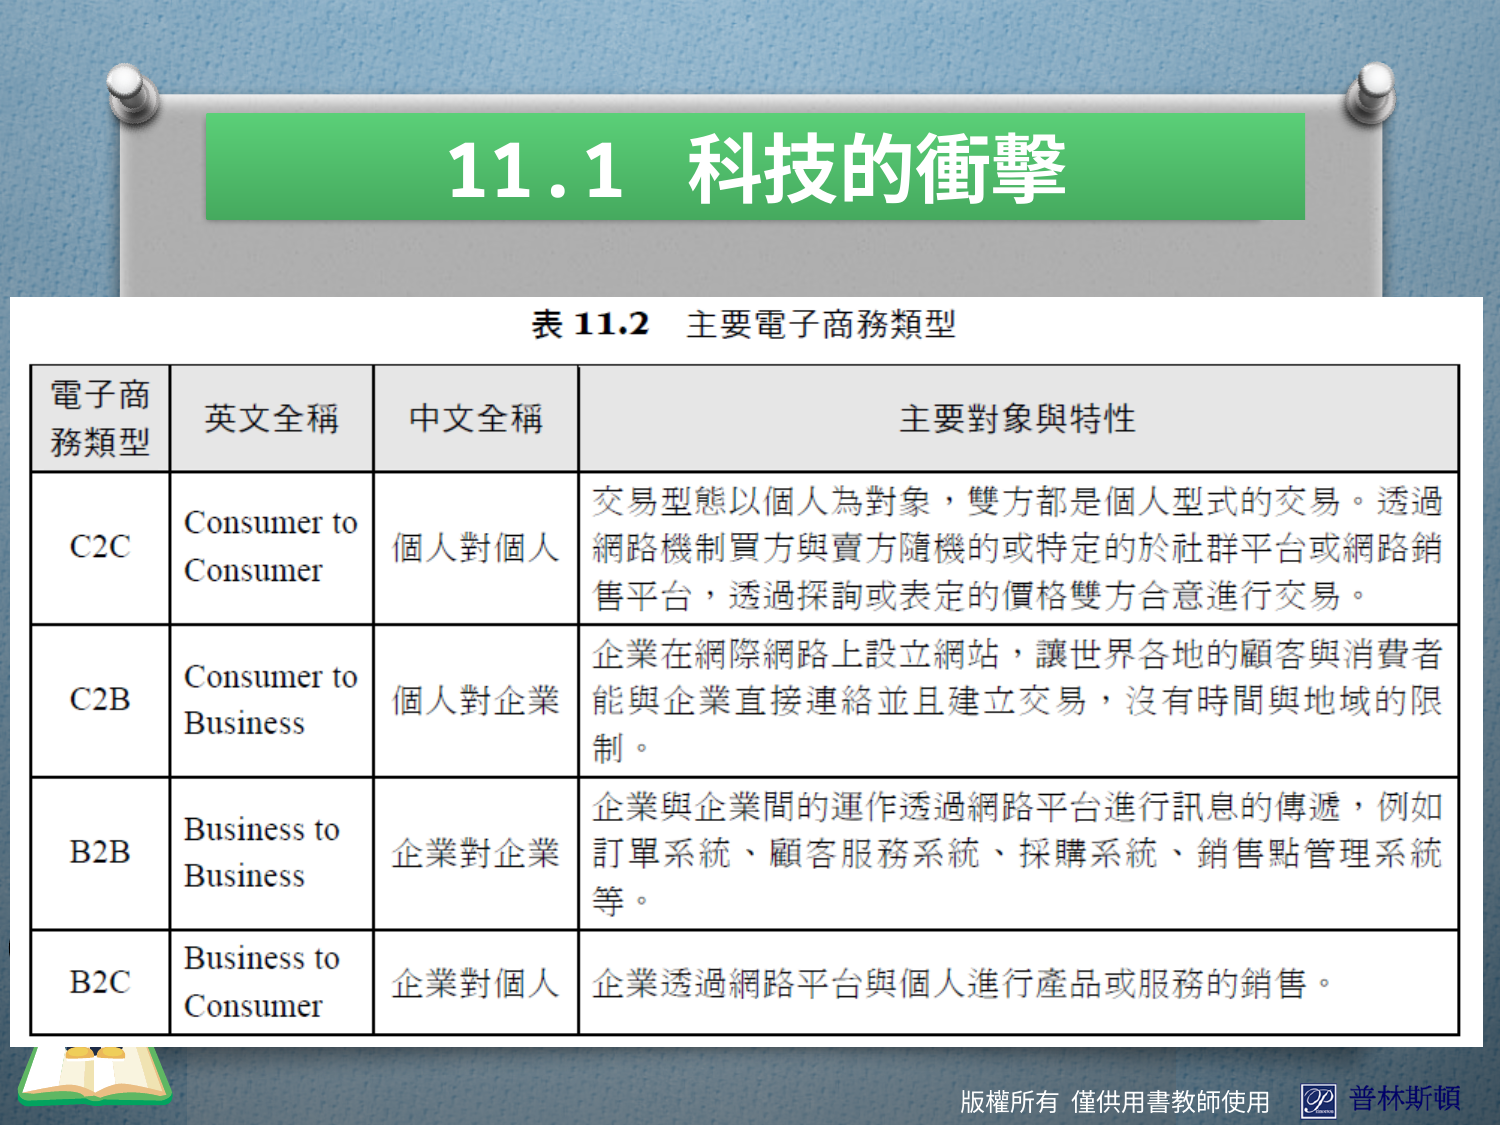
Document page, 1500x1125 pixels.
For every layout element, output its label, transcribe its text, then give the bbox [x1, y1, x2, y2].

picture [1300, 1071, 1482, 1125]
picture [10, 297, 1483, 1048]
text_box 11.1 科技的衝擊 [206, 113, 1306, 220]
picture [75, 29, 198, 153]
picture [1317, 35, 1439, 156]
